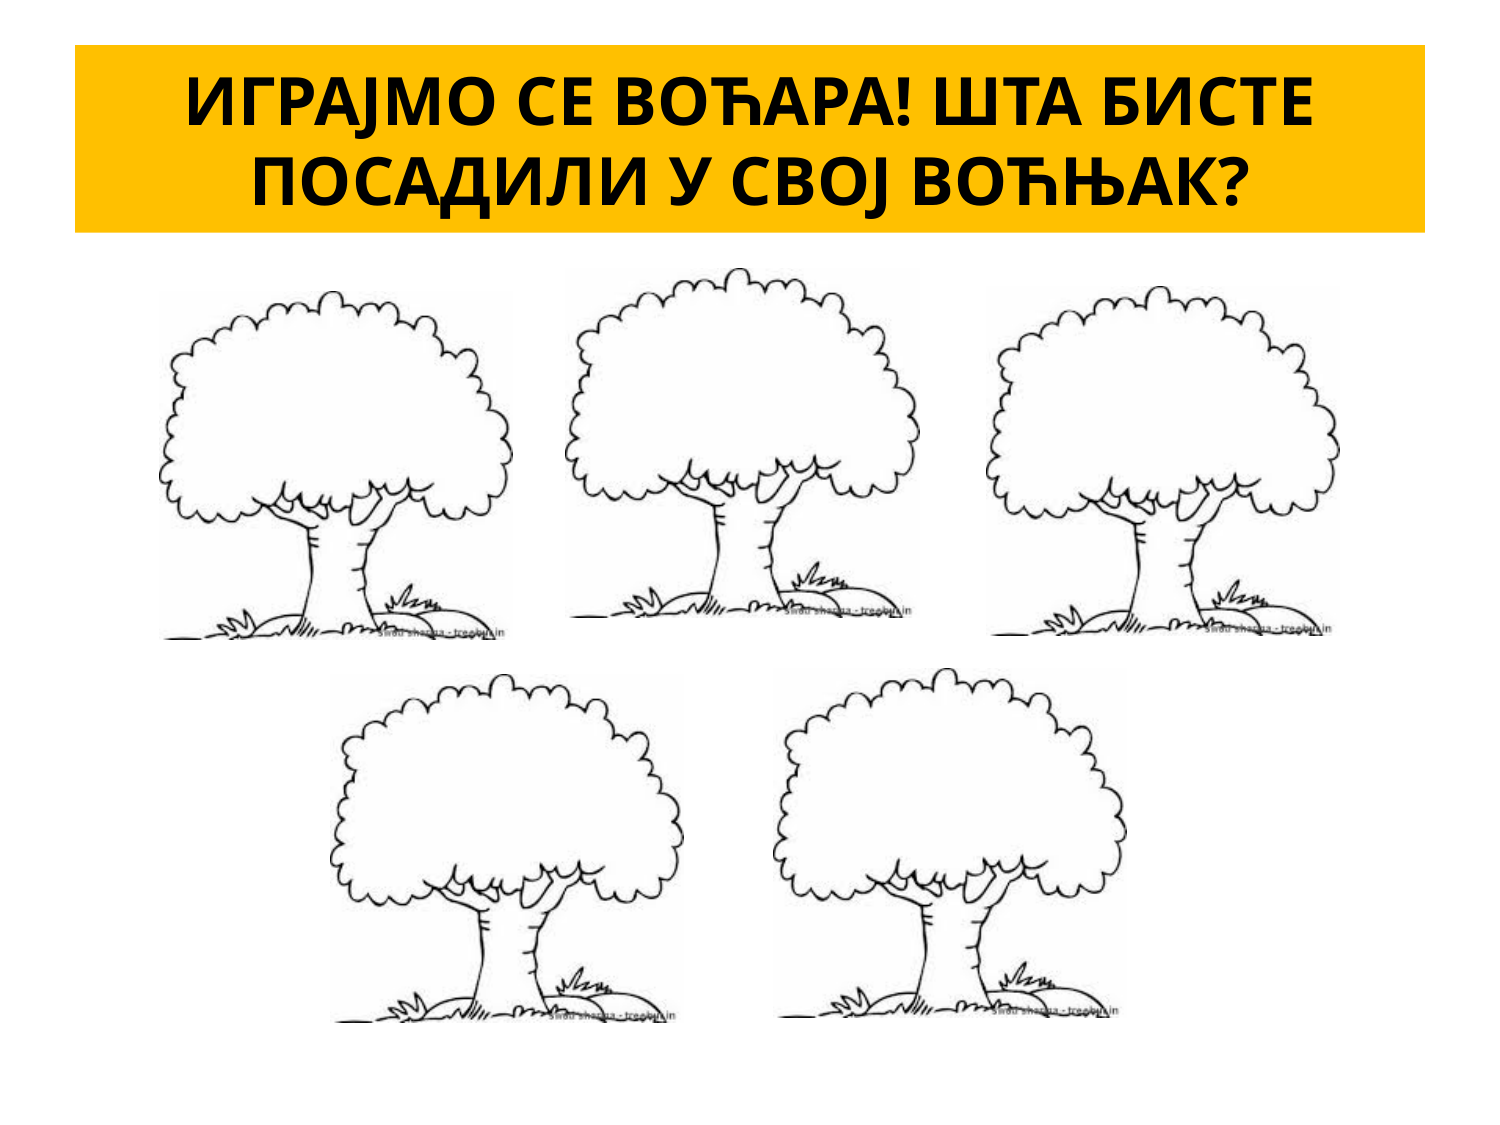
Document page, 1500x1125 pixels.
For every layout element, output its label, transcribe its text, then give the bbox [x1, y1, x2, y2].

title ИГРАЈМО СЕ ВОЋАРА! ШТА БИСТЕ ПОСАДИЛИ У СВОЈ ВОЋЊАК? [75, 45, 1425, 233]
picture [330, 673, 684, 1023]
picture [773, 668, 1127, 1018]
picture [565, 268, 920, 618]
picture [985, 286, 1340, 636]
picture [159, 290, 513, 640]
